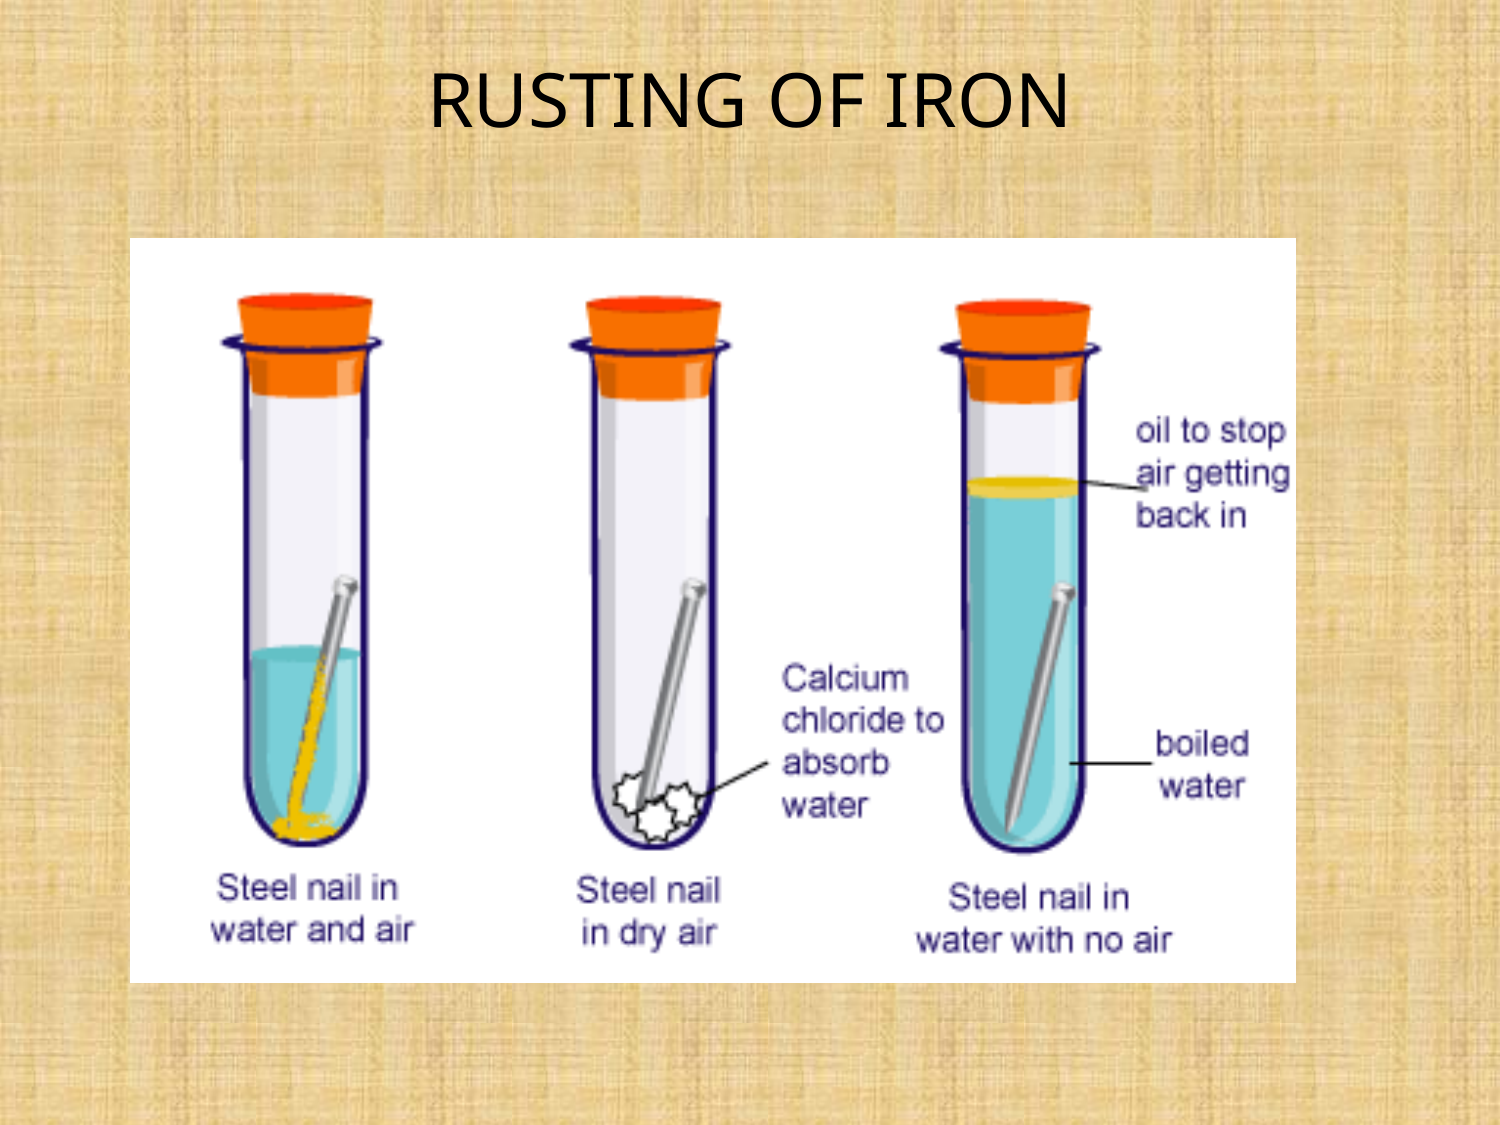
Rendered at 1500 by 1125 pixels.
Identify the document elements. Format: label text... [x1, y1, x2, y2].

picture [0, 0, 1500, 1125]
title RUSTING OF IRON [75, 45, 1425, 233]
